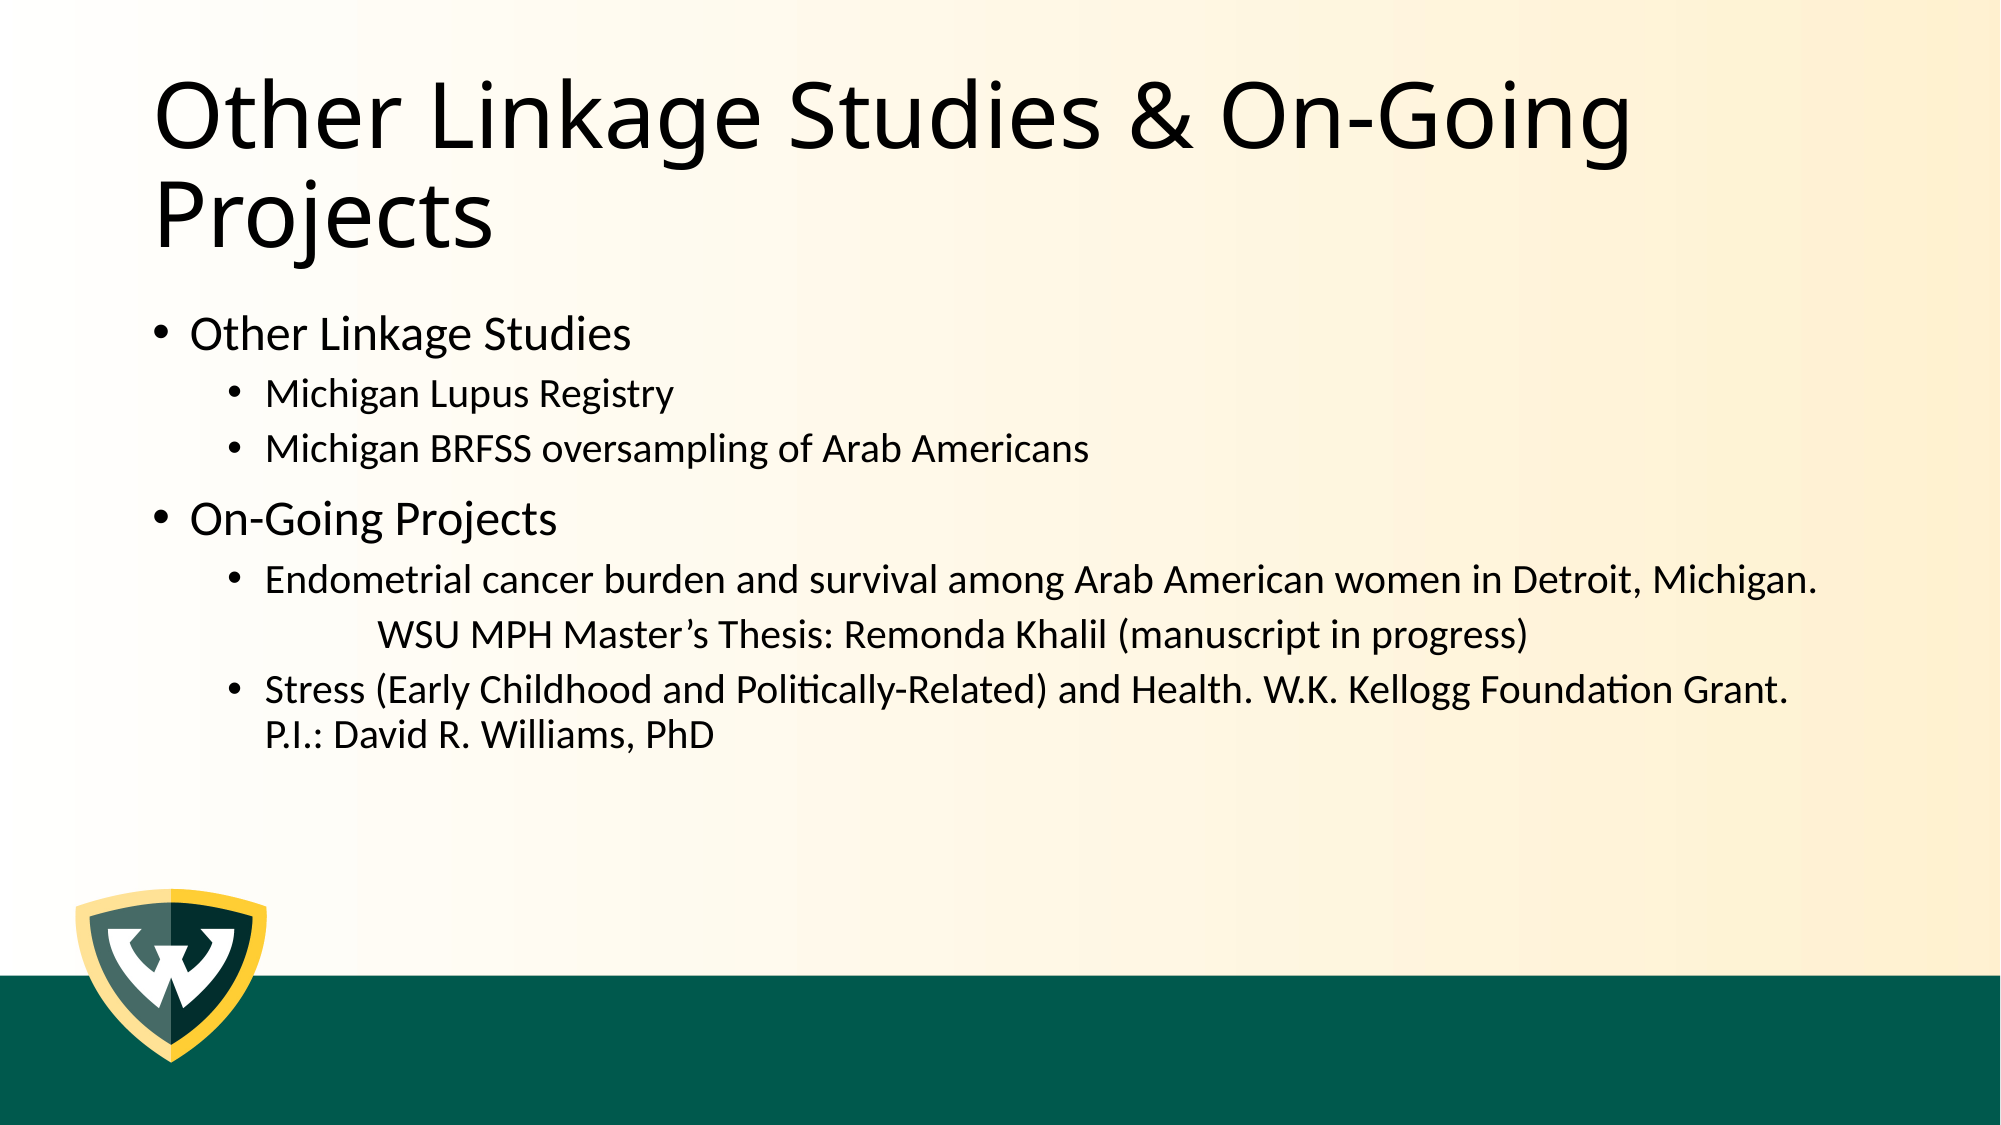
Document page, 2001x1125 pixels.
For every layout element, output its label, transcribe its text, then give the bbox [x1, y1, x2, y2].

list Other Linkage Studies Michigan Lupus Registry Michigan BRFSS oversampling of Arab Americans On-Going Projects Endometrial cancer burden and survival among Arab American women in Detroit, Michigan. WSU MPH Master’s Thesis: Remonda Khalil (manuscript in progress) Stress (Early Childhood and Politically-Related) and Health. W.K. Kellogg Foundation Grant. P.I.: David R. Williams, PhD [137, 299, 1863, 1014]
picture [0, 0, 2001, 1125]
title Other Linkage Studies & On-Going Projects [137, 59, 1863, 278]
